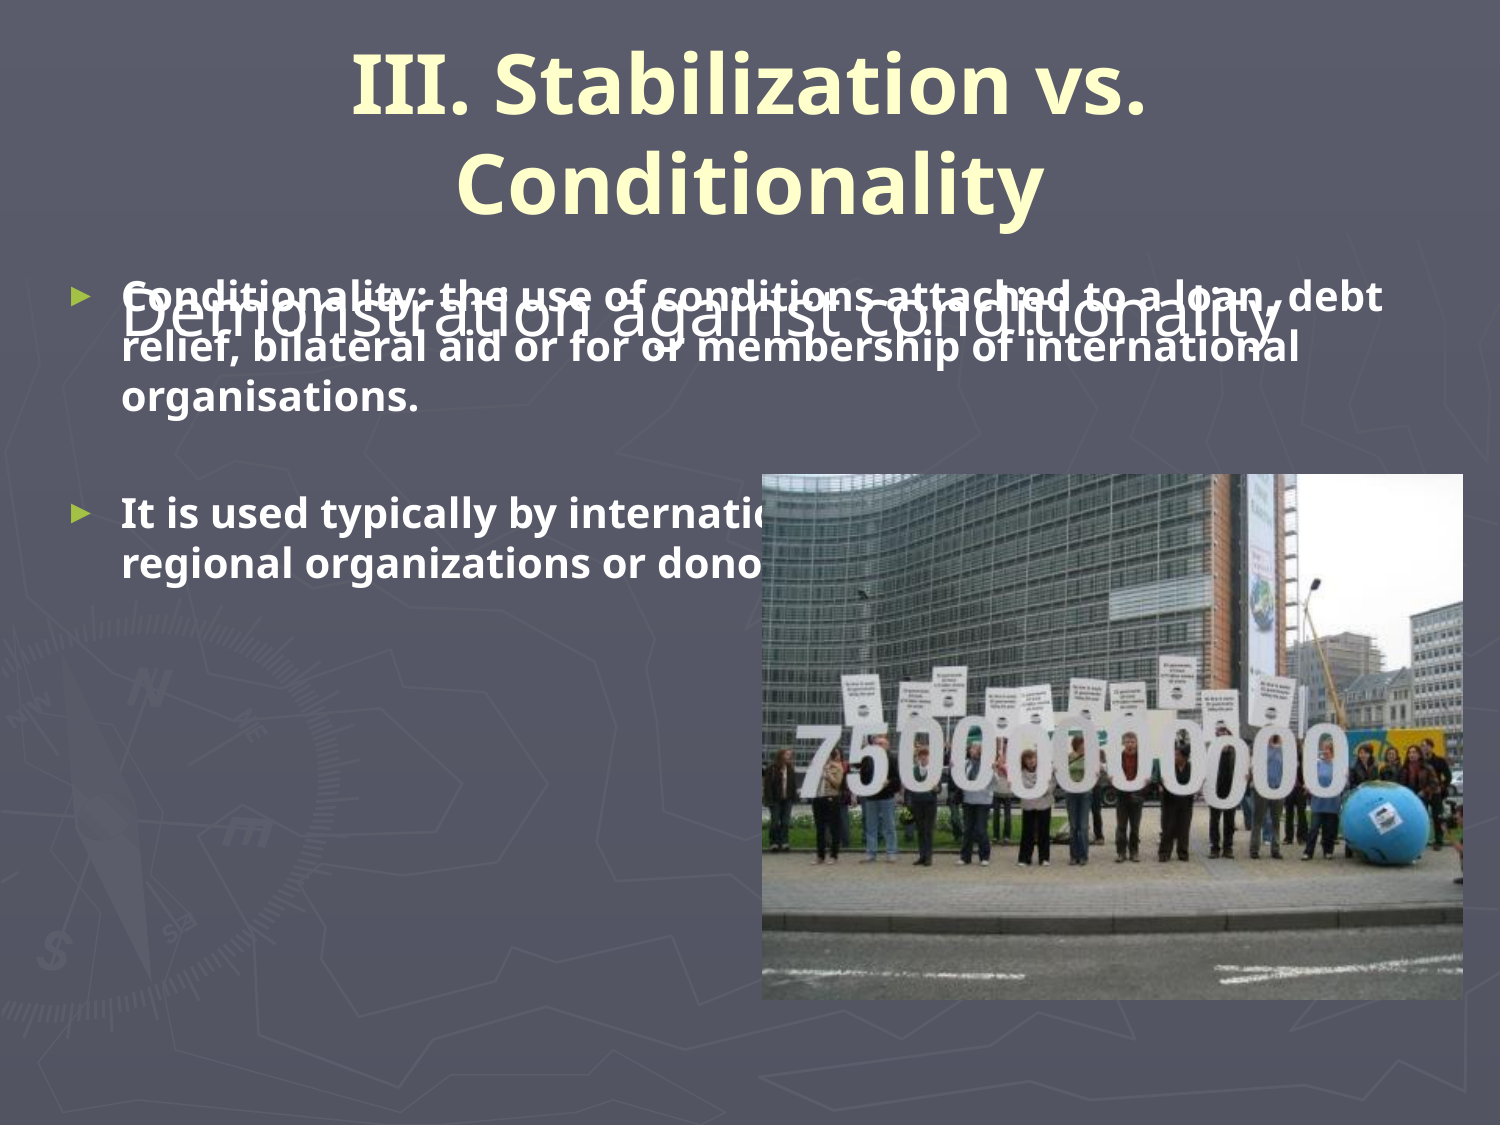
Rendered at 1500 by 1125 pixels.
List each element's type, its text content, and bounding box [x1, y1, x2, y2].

list Demonstration against conditionality [49, 262, 1451, 1001]
title III. Stabilization vs. Conditionality [49, 37, 1451, 225]
picture [762, 474, 1463, 1001]
